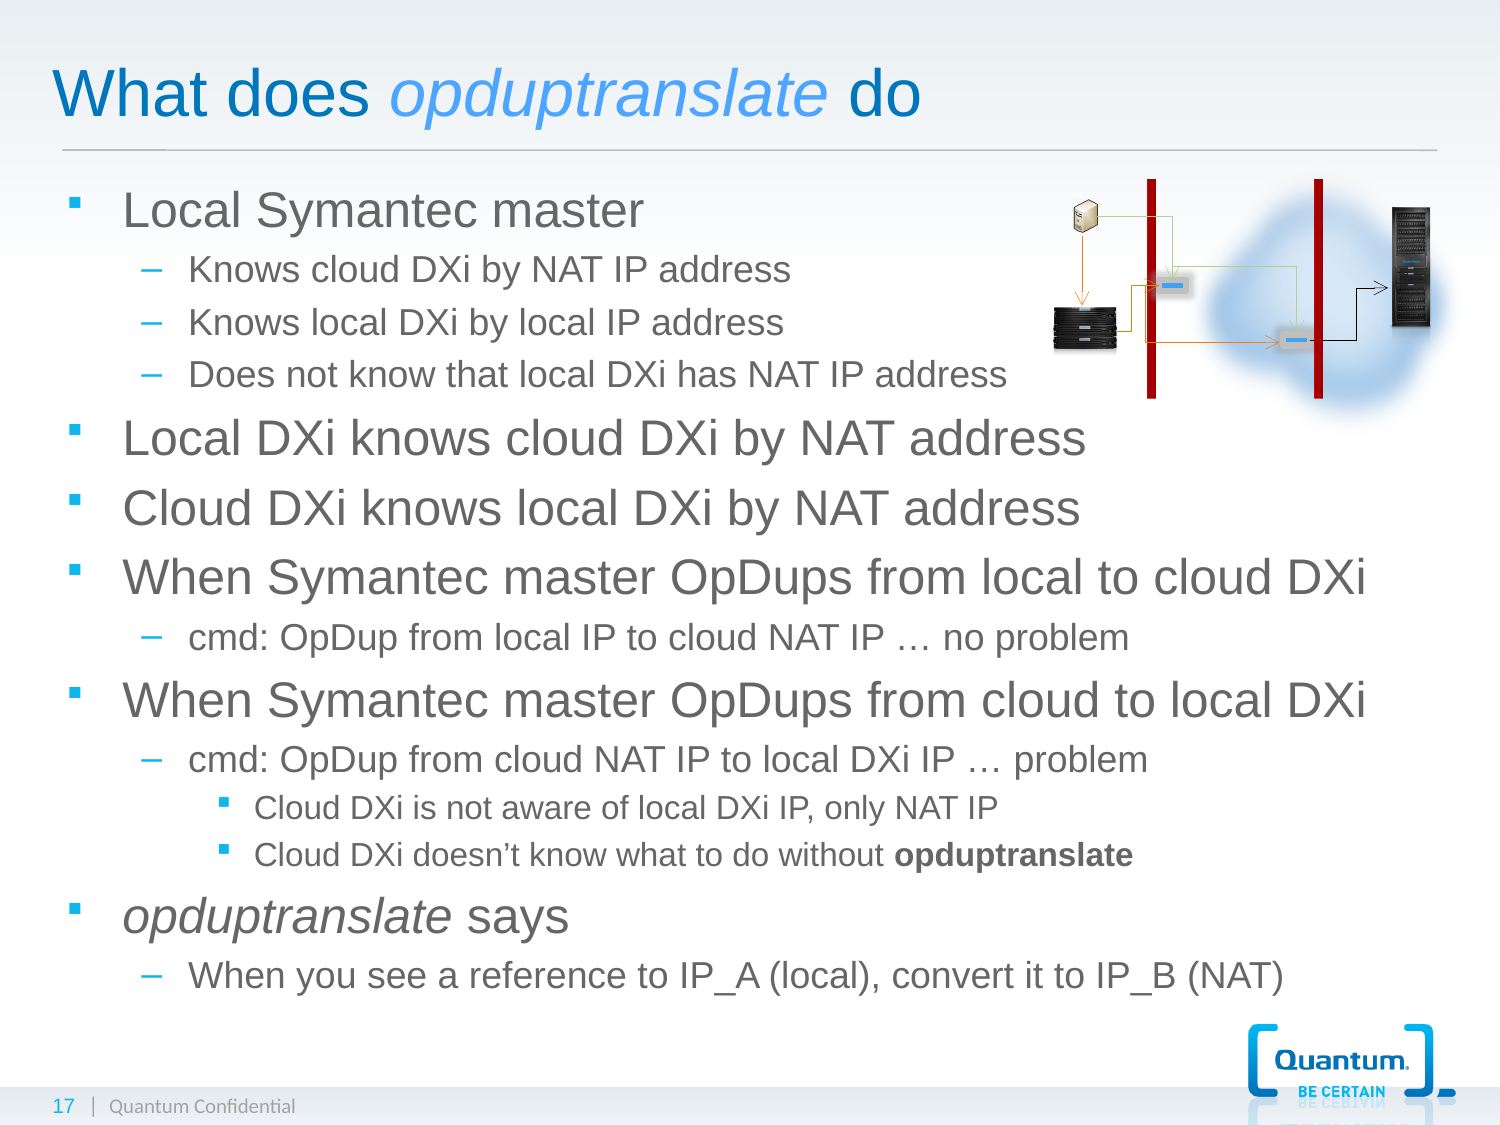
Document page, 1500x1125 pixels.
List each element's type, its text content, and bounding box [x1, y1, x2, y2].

slide_number 17 [37, 1085, 114, 1125]
list Local Symantec master Knows cloud DXi by NAT IP address Knows local DXi by local IP address Does not know that local DXi has NAT IP address Local DXi knows cloud DXi by NAT address Cloud DXi knows local DXi by NAT address When Symantec master OpDups from local to cloud DXi cmd: OpDup from local IP to cloud NAT IP … no problem When Symantec master OpDups from cloud to local DXi cmd: OpDup from cloud NAT IP to local DXi IP … problem Cloud DXi is not aware of local DXi IP, only NAT IP Cloud DXi doesn’t know what to do without opduptranslate opduptranslate says When you see a reference to IP_A (local), convert it to IP_B (NAT) [50, 169, 1420, 996]
picture [1240, 1012, 1463, 1125]
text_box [1053, 167, 1467, 440]
title What does opduptranslate do [37, 37, 1313, 143]
